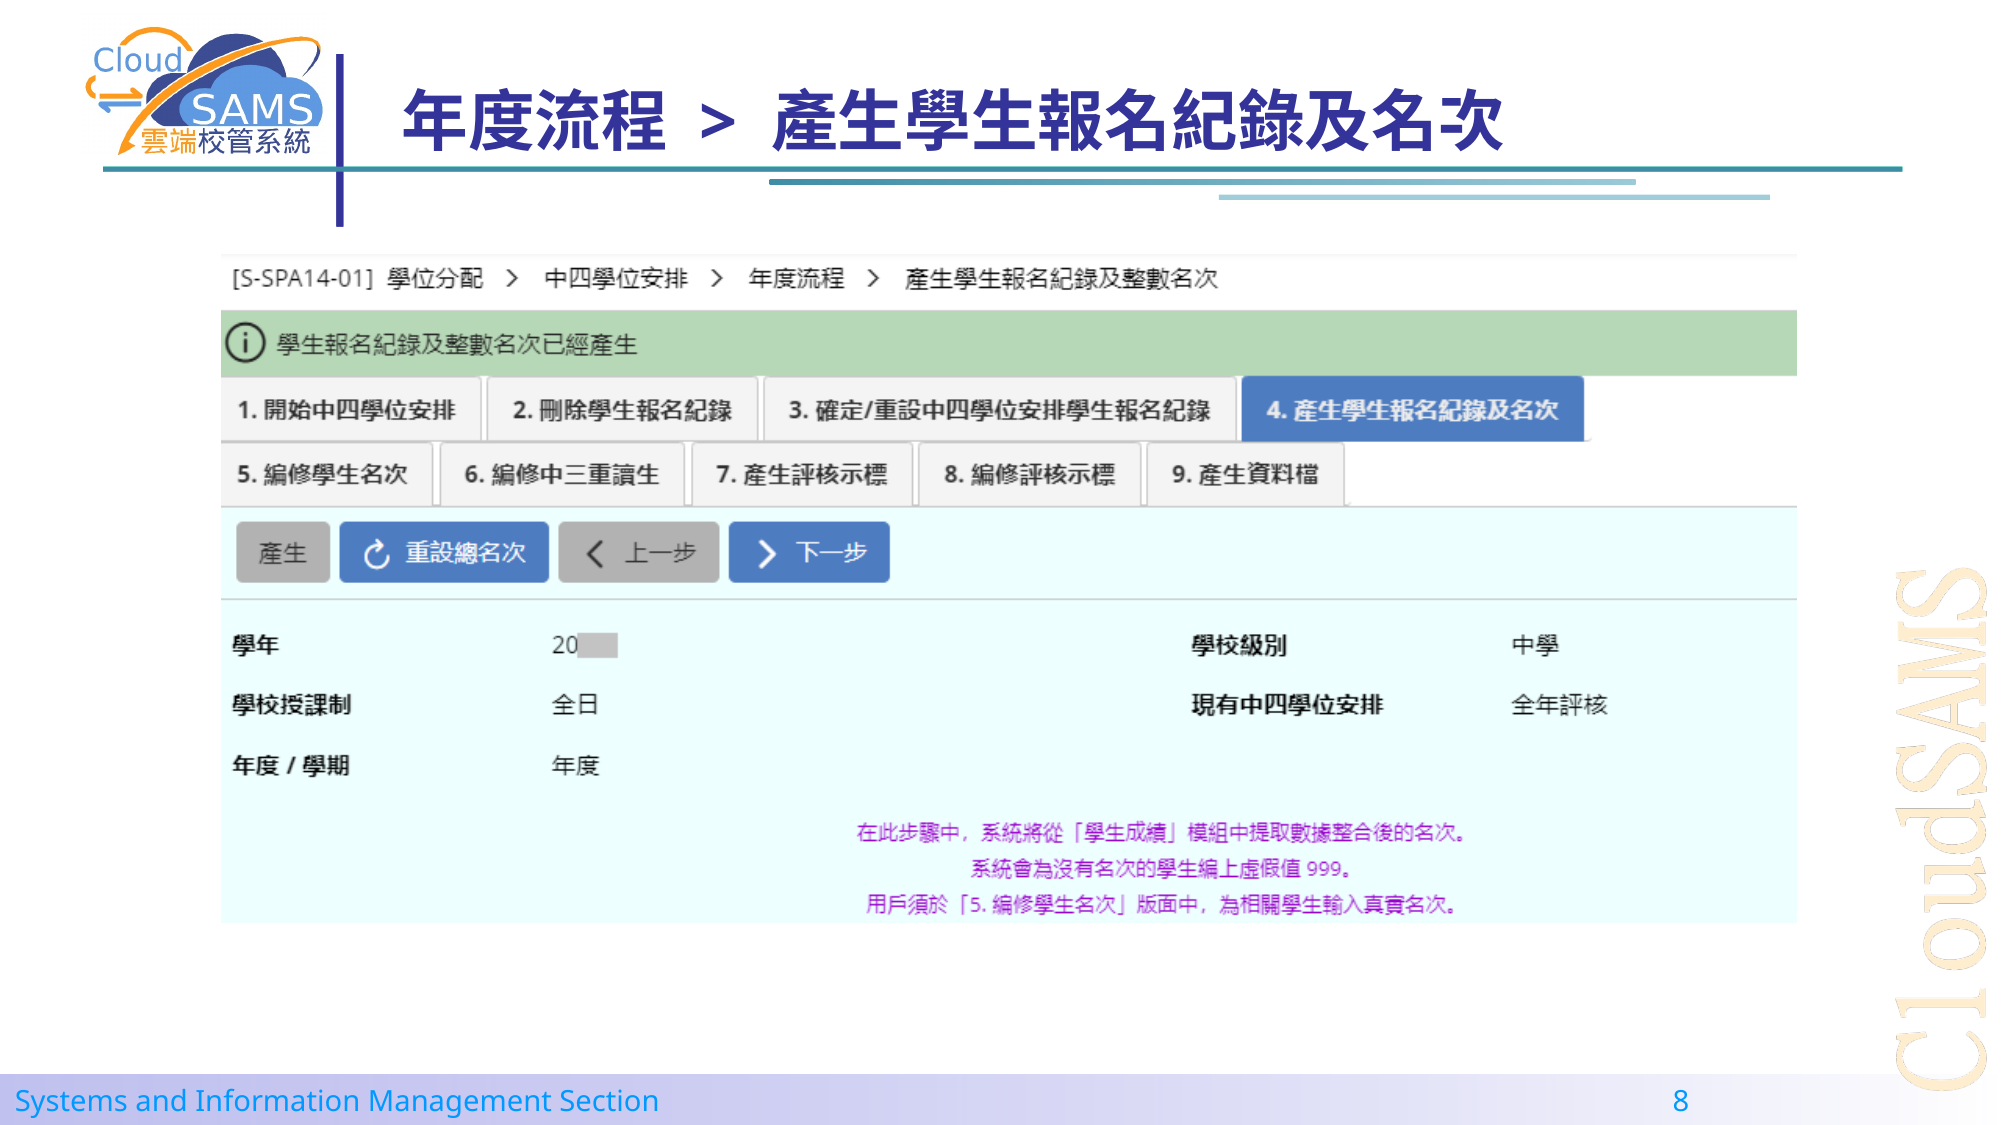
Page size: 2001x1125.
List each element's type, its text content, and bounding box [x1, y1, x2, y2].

picture [221, 254, 1798, 923]
picture [79, 13, 327, 156]
picture [1830, 495, 2001, 1125]
title 年度流程 > 產生學生報名紀錄及名次 [386, 41, 1954, 167]
